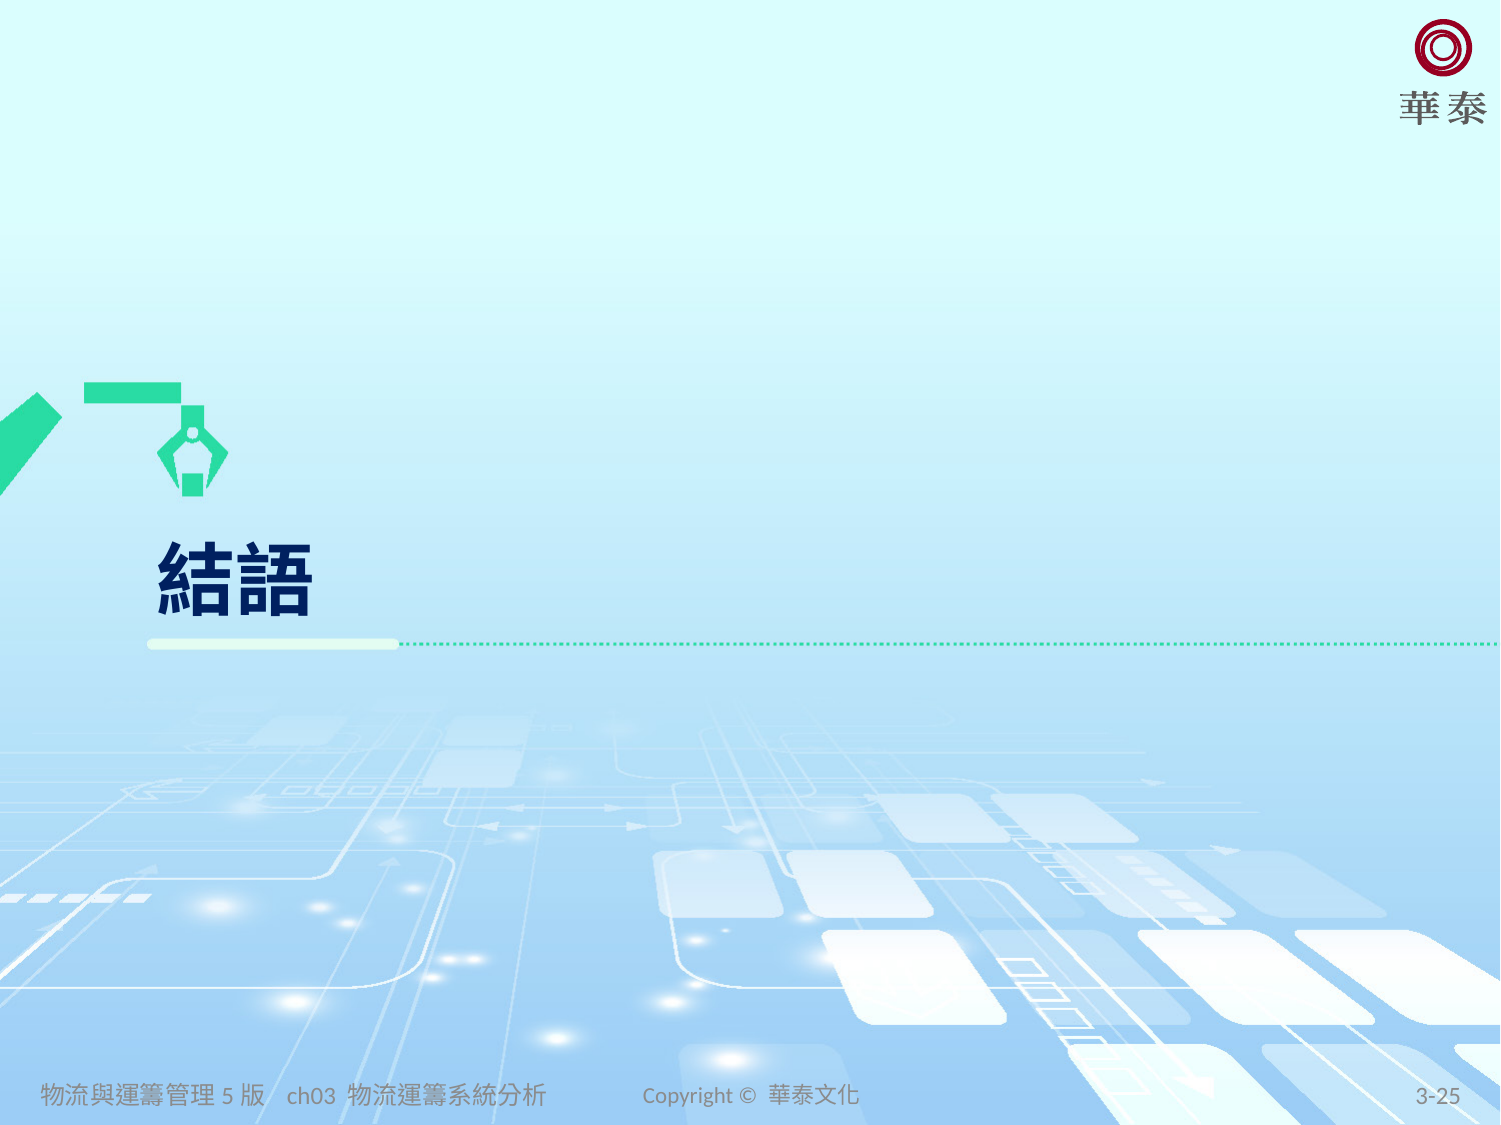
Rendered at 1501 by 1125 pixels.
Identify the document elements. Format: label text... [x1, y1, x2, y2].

title 結語 [141, 317, 1436, 635]
footer Copyright © 華泰文化 [524, 1064, 980, 1125]
slide_number 3-25 [1161, 1064, 1477, 1125]
picture [0, 0, 1501, 1125]
slide_number 物流與運籌管理5版 ch03 物流運籌系統分析 [25, 1064, 524, 1125]
